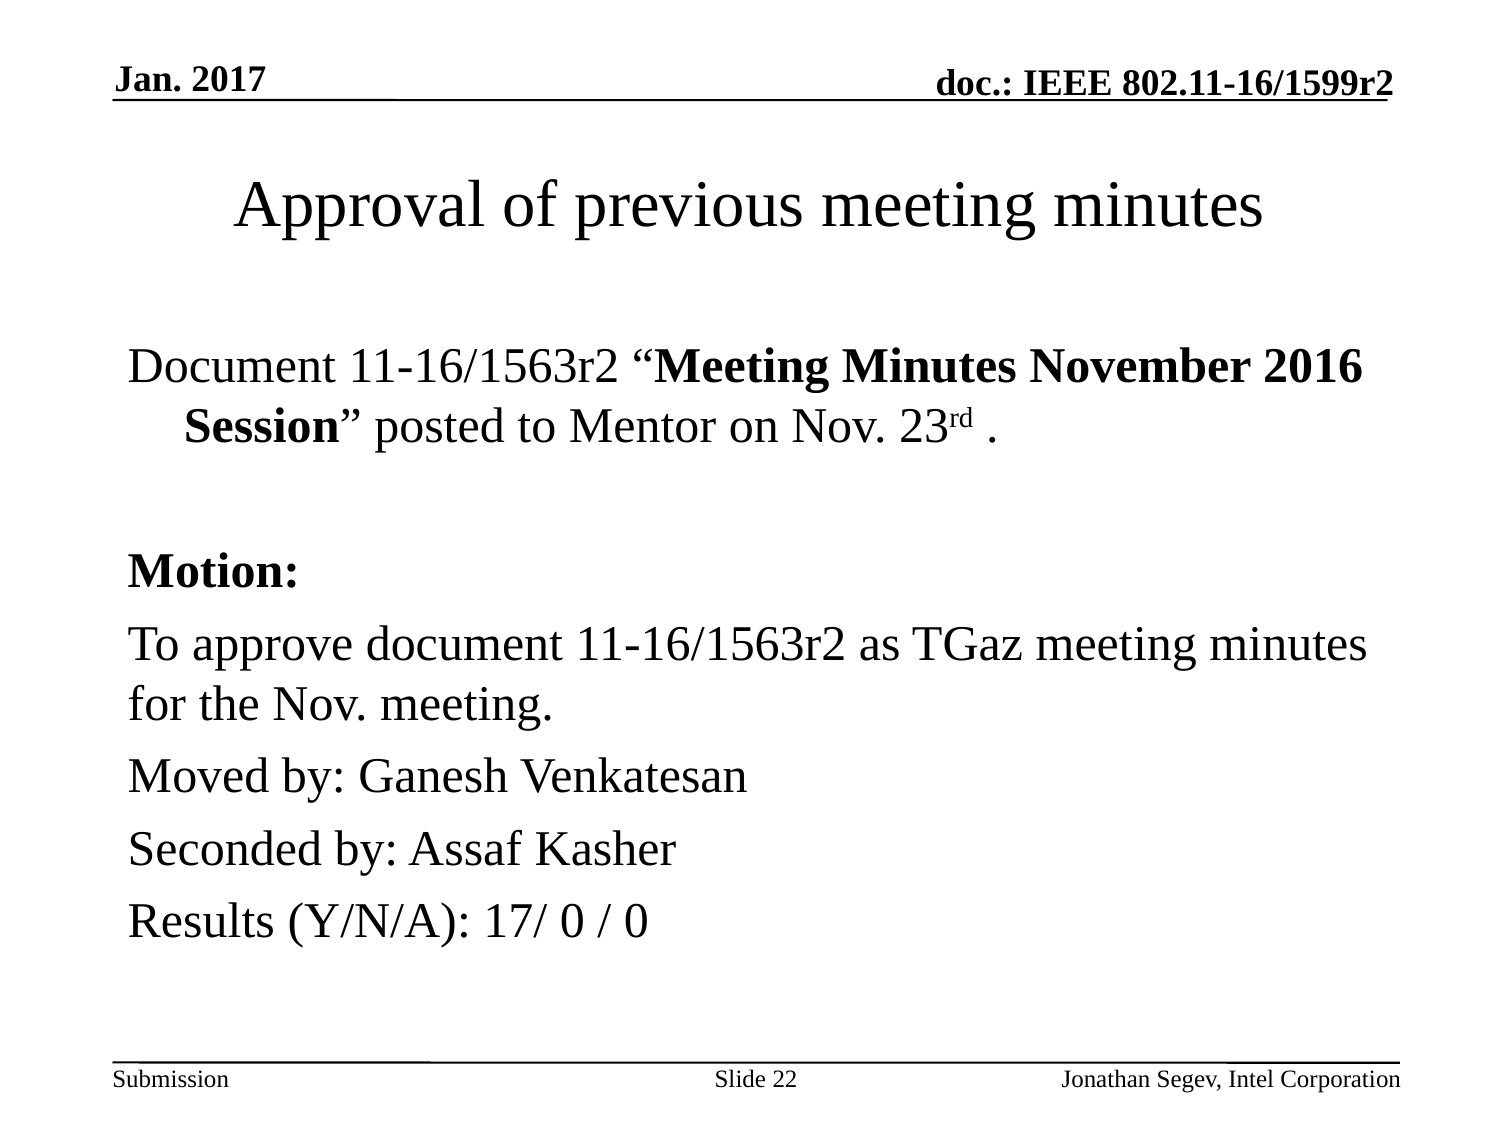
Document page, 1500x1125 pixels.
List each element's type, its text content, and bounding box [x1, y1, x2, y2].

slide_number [114, 54, 423, 100]
slide_number Slide 22 [712, 1061, 800, 1123]
title Approval of previous meeting minutes [112, 112, 1388, 288]
list Document 11-16/1563r2 “Meeting Minutes November 2016 Session” posted to Mentor on Nov. 23rd . Motion: To approve document 11-16/1563r2 as TGaz meeting minutes for the Nov. meeting. Moved by: Ganesh Venkatesan Seconded by: Assaf Kasher Results (Y/N/A): 17/ 0 / 0 [112, 324, 1388, 1000]
footer Jonathan Segev, Intel Corporation [878, 1061, 1402, 1093]
